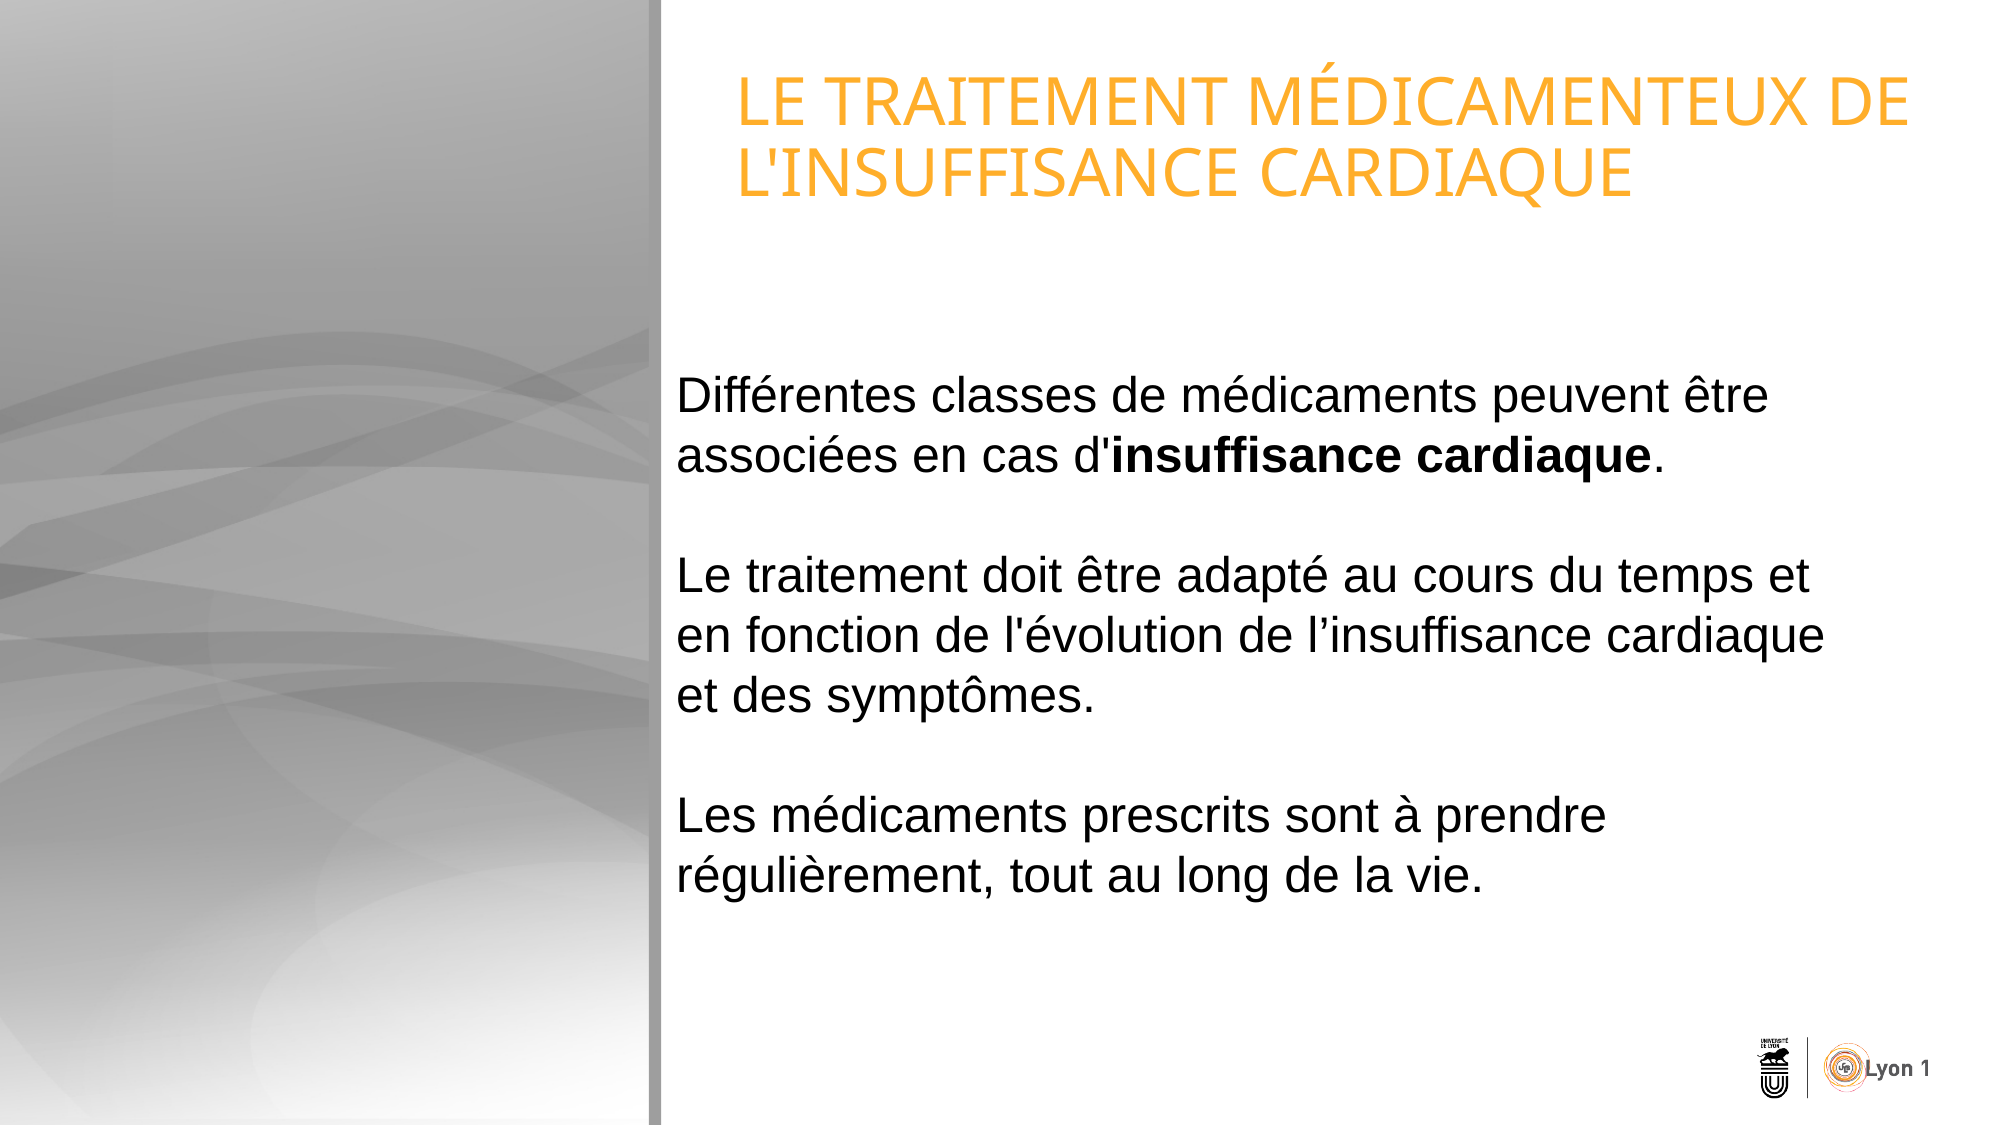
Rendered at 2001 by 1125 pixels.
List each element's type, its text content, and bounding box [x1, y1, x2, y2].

picture [0, 0, 648, 1125]
list Différentes classes de médicaments peuvent être associées en cas d'insuffisance cardiaque. Le traitement doit être adapté au cours du temps et en fonction de l'évolution de l’insuffisance cardiaque et des symptômes. Les médicaments prescrits sont à prendre régulièrement, tout au long de la vie. [676, 306, 1842, 1018]
picture [1754, 1033, 1931, 1103]
title LE TRAITEMENT MÉDICAMENTEUX DE L'INSUFFISANCE CARDIAQUE [720, 59, 1937, 186]
